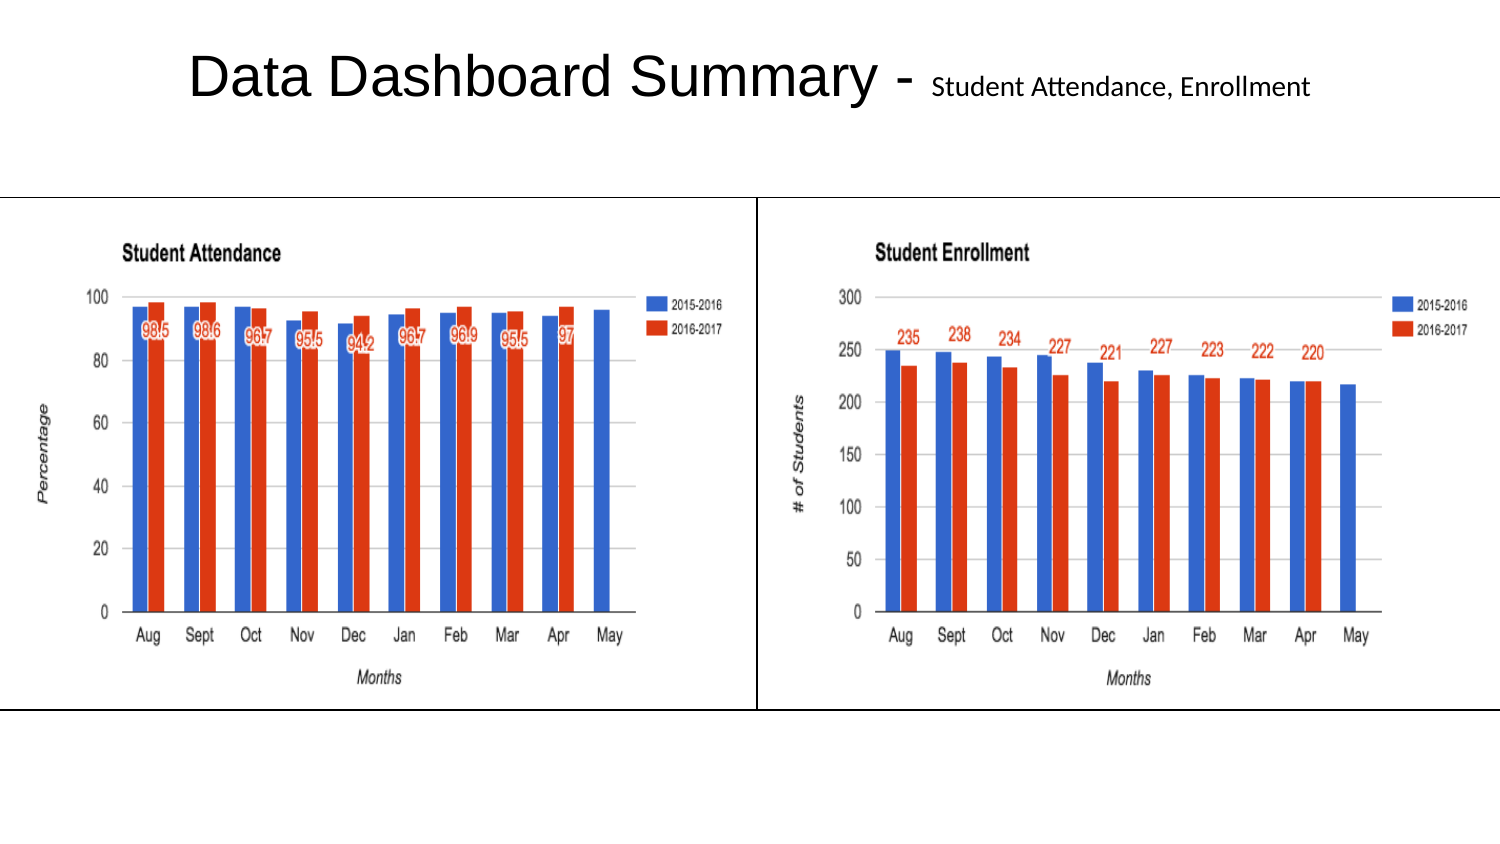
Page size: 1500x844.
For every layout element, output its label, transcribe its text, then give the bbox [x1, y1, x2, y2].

title Data Dashboard Summary - Student Attendance, Enrollment [51, 23, 1449, 117]
picture [0, 198, 1500, 710]
